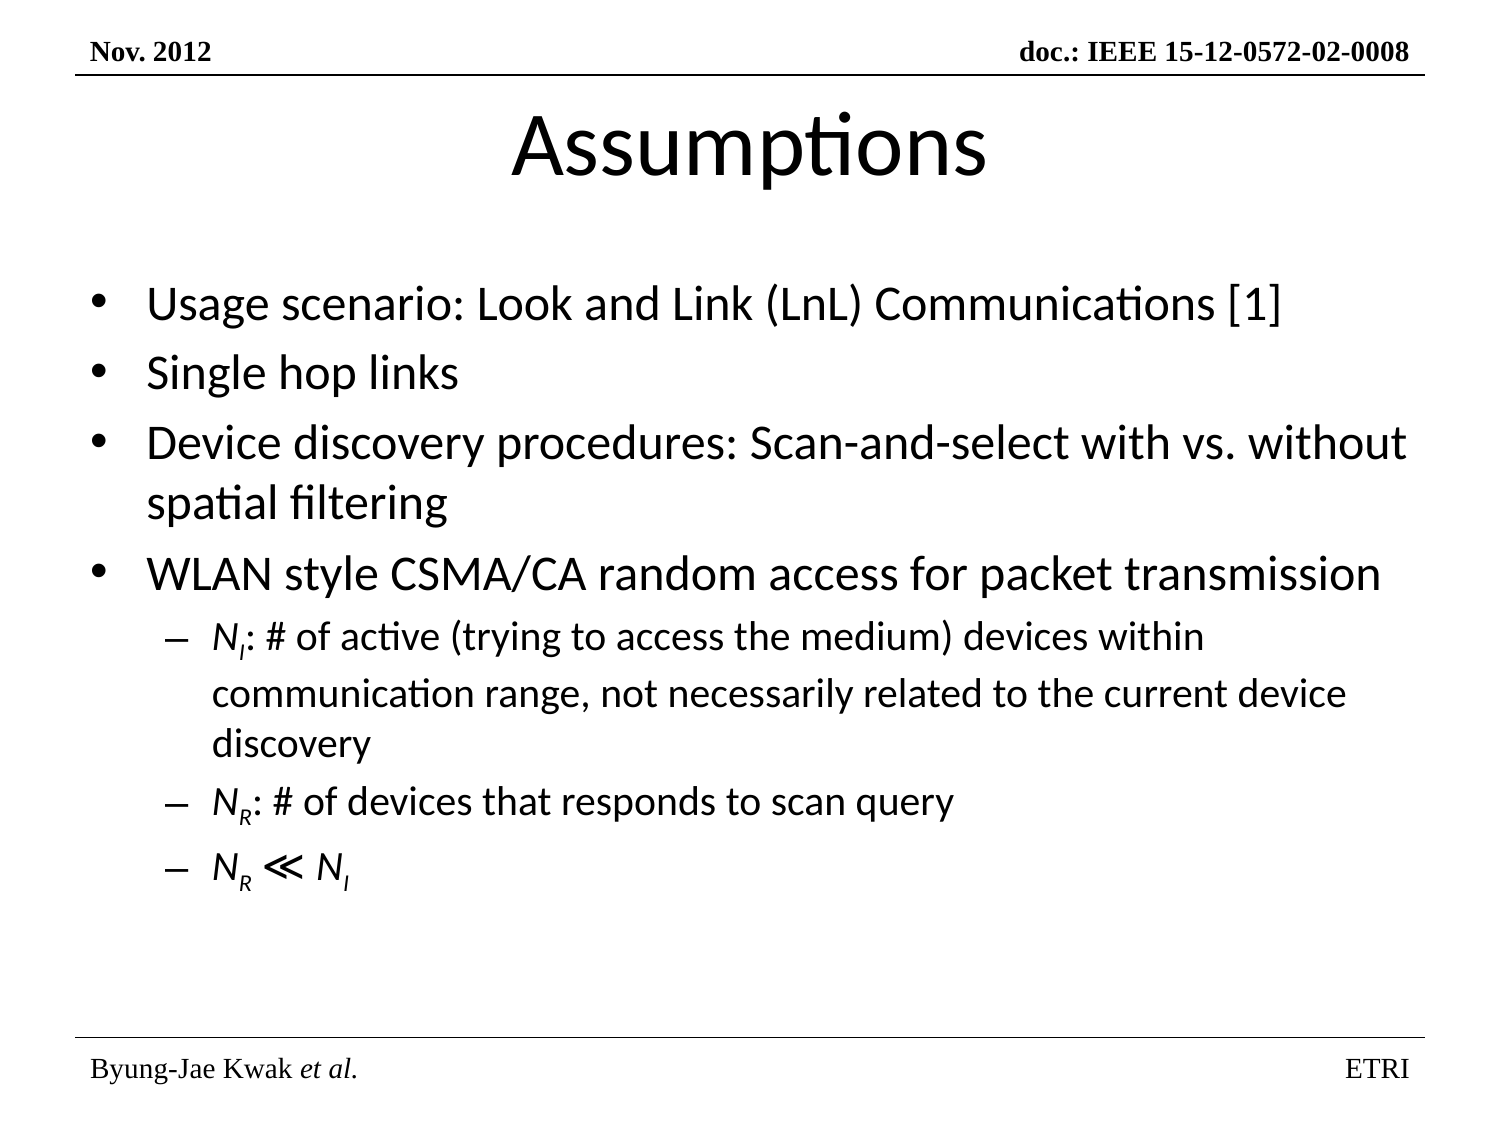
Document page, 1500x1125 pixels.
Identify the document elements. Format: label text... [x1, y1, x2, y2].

title Assumptions [75, 45, 1425, 233]
list Usage scenario: Look and Link (LnL) Communications [1] Single hop links Device discovery procedures: Scan-and-select with vs. without spatial filtering WLAN style CSMA/CA random access for packet transmission NI: # of active (trying to access the medium) devices within communication range, not necessarily related to the current device discovery NR: # of devices that responds to scan query NR ≪ NI [75, 262, 1425, 1005]
